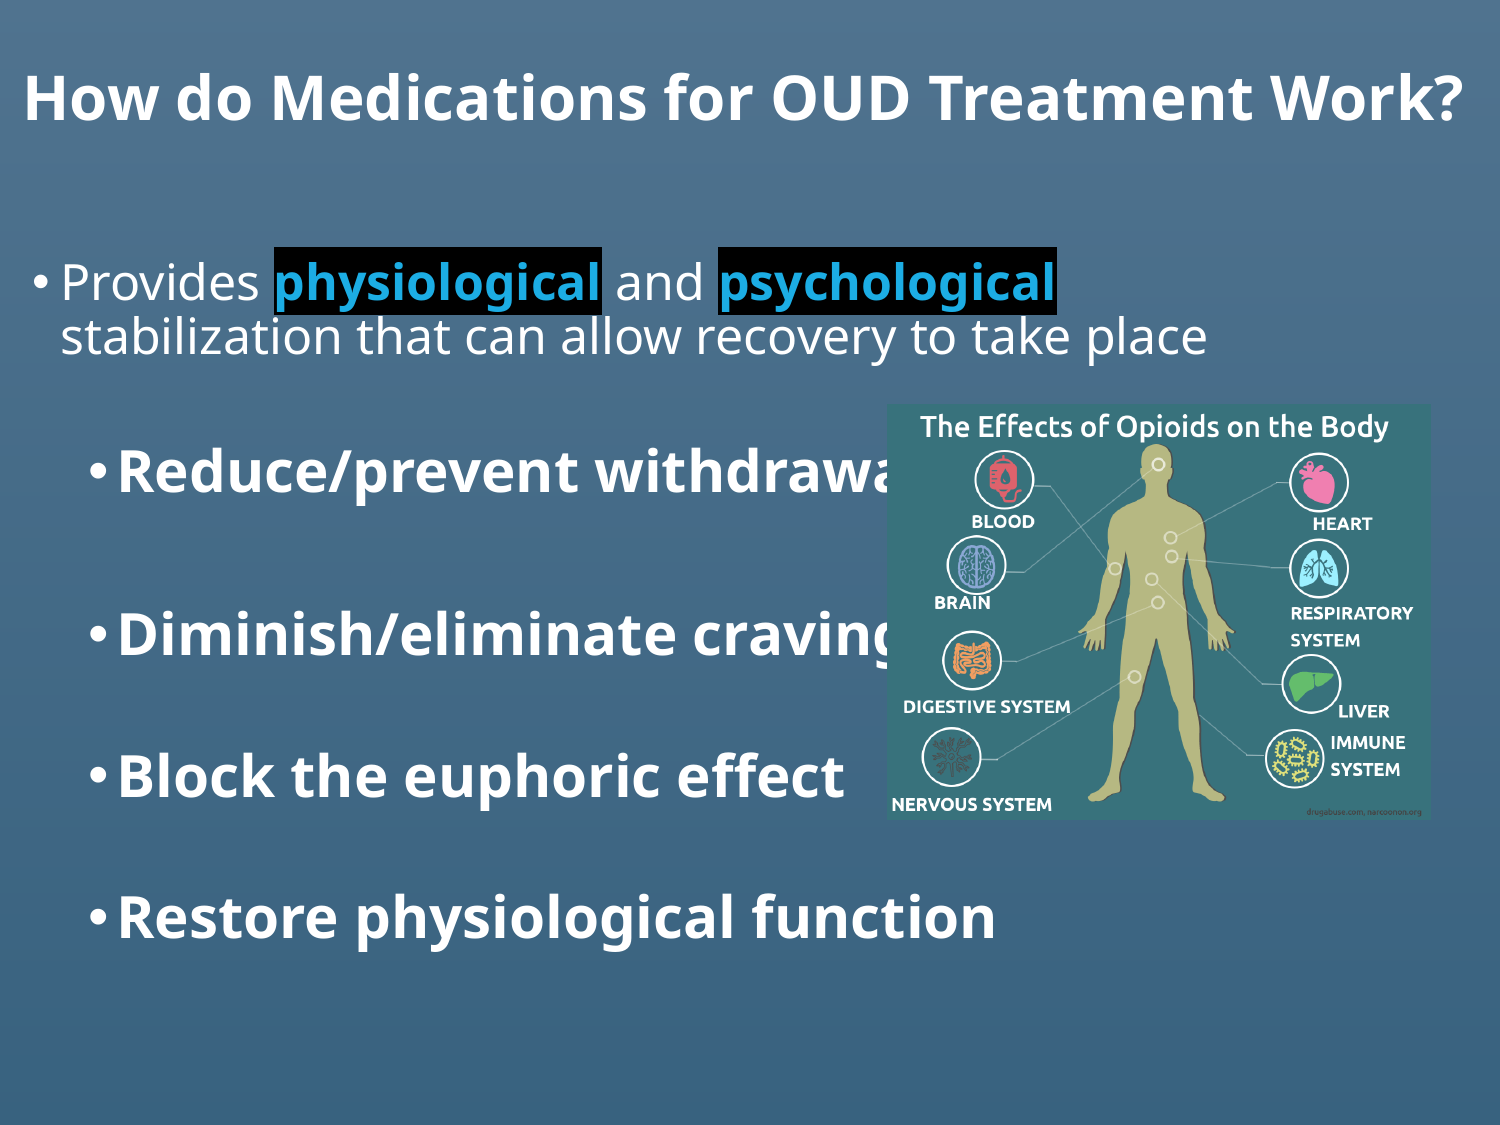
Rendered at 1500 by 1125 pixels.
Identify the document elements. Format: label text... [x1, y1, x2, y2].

picture [887, 404, 1431, 820]
title How do Medications for OUD Treatment Work? [0, 24, 1488, 175]
list Provides physiological and psychological stabilization that can allow recovery to take place Reduce/prevent withdrawal Diminish/eliminate cravings Block the euphoric effect Restore physiological function [17, 249, 1317, 975]
